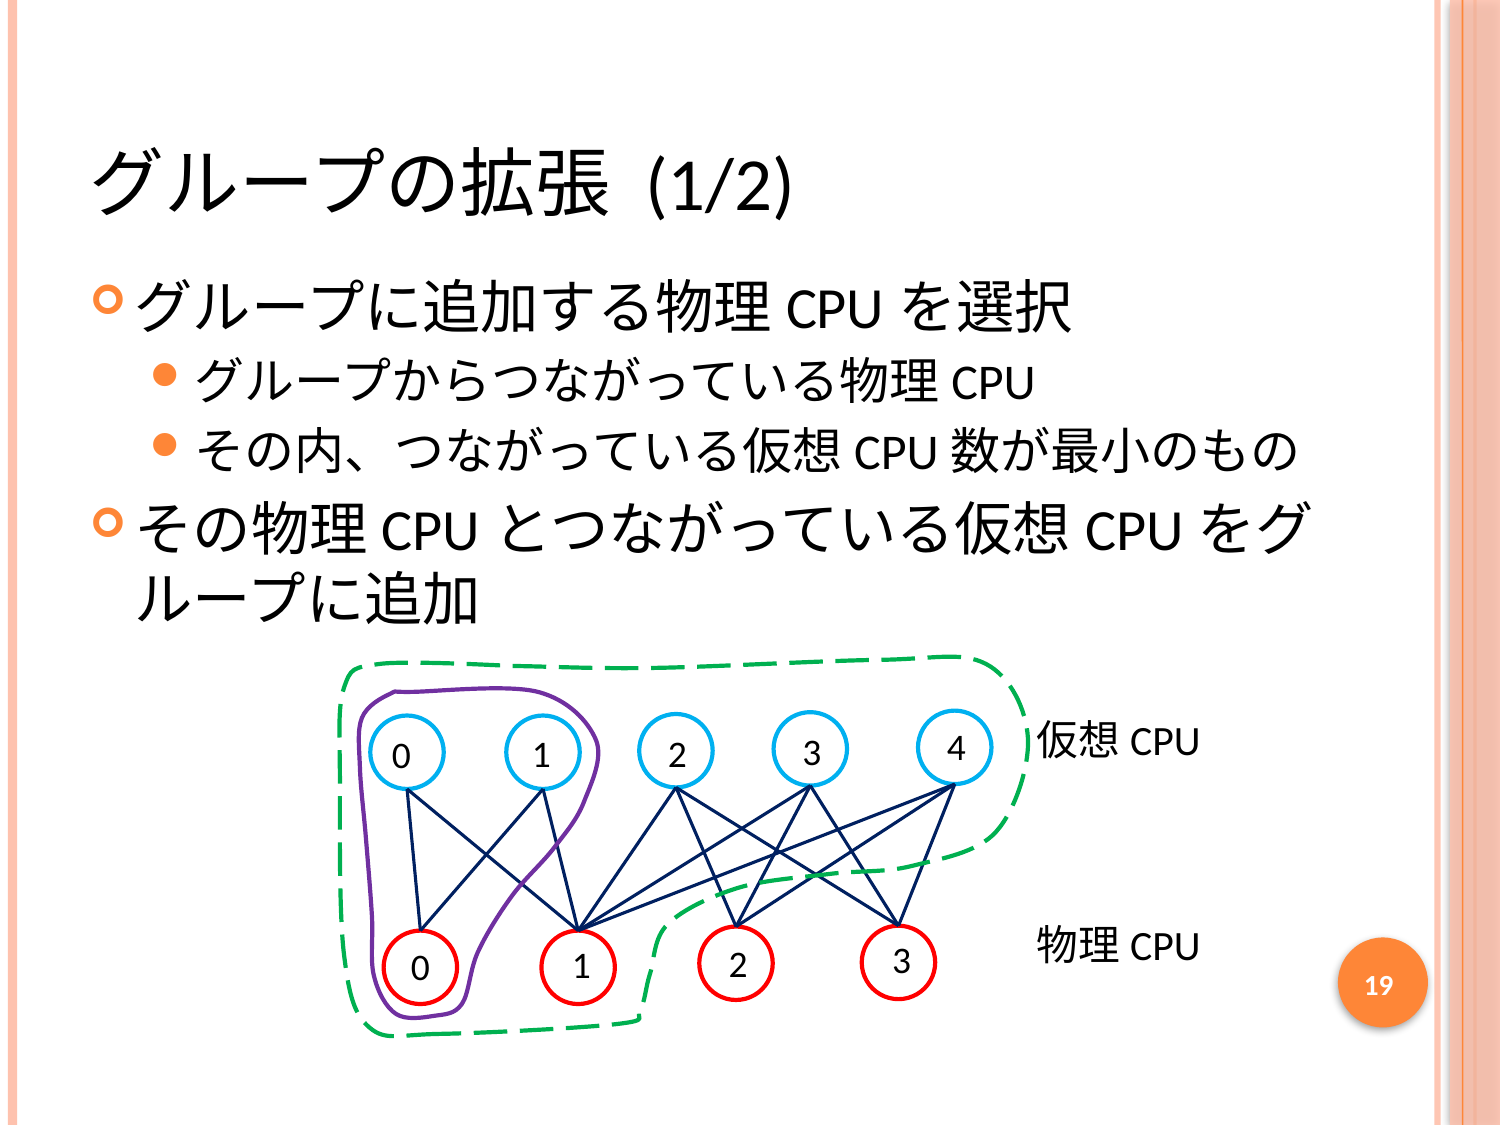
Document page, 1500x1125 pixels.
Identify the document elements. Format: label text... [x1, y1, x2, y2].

slide_number 19 [1328, 940, 1429, 1026]
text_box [406, 788, 417, 932]
text_box [859, 946, 863, 979]
text_box 物理CPU [1021, 911, 1322, 988]
title グループの拡張 (1/2) [75, 45, 1365, 233]
text_box [697, 941, 775, 1003]
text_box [419, 788, 544, 932]
text_box 3 [863, 940, 940, 997]
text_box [577, 783, 732, 932]
text_box [337, 654, 1031, 1039]
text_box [735, 783, 895, 928]
list グループに追加する物理CPUを選択 グループからつながっている物理CPU その内、つながっている仮想CPU数が最小のもの その物理CPUとつながっている仮想CPUをグループに追加 [75, 262, 1388, 1062]
text_box 仮想CPU [1024, 706, 1322, 783]
text_box [880, 997, 916, 1002]
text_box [897, 783, 956, 927]
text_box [546, 788, 570, 932]
